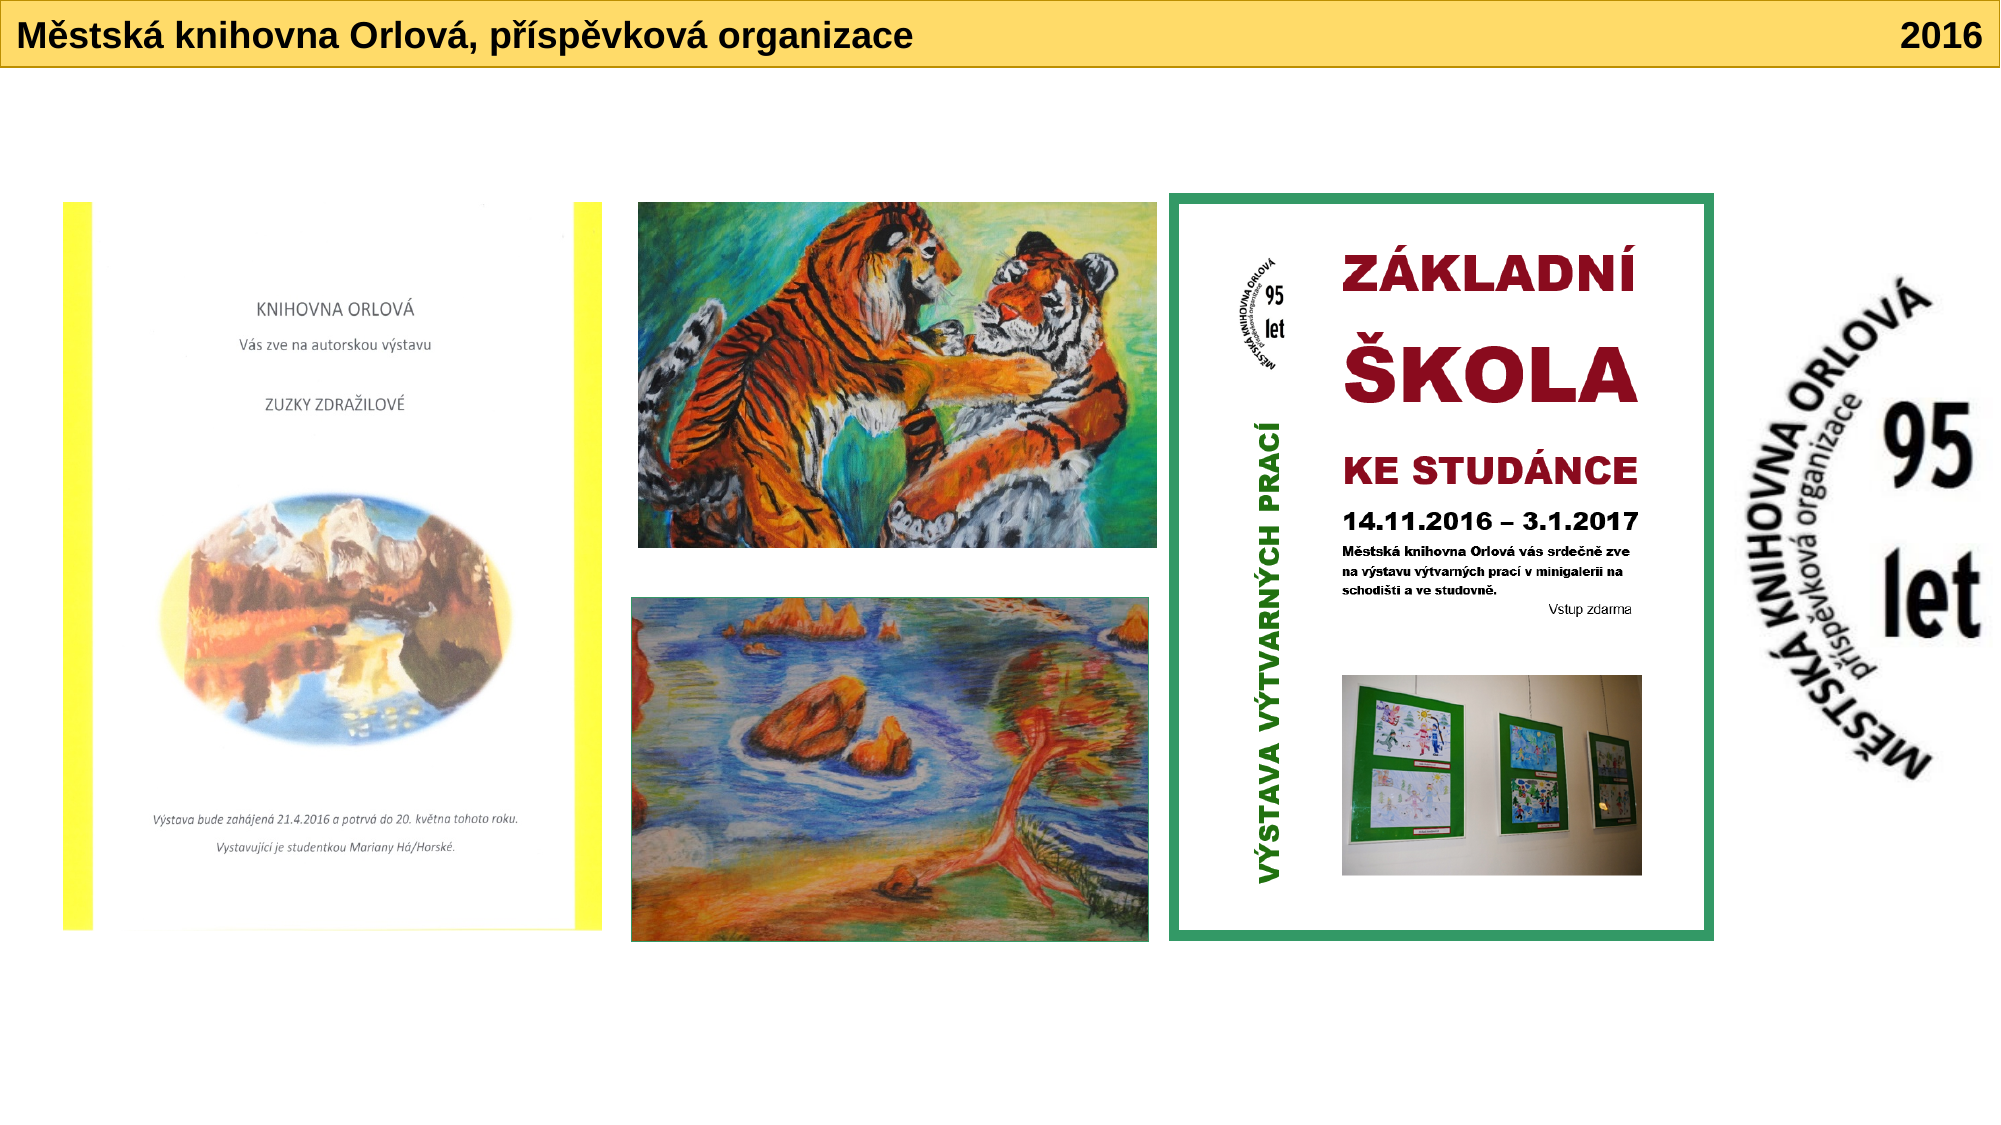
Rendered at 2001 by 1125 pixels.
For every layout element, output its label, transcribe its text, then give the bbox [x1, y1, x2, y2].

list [63, 202, 602, 931]
picture [638, 202, 1157, 548]
picture [630, 597, 1149, 942]
picture [1178, 203, 1705, 931]
picture [1723, 273, 2000, 788]
text_box Městská knihovna Orlová, příspěvková organizace 2016 [0, 0, 2000, 68]
